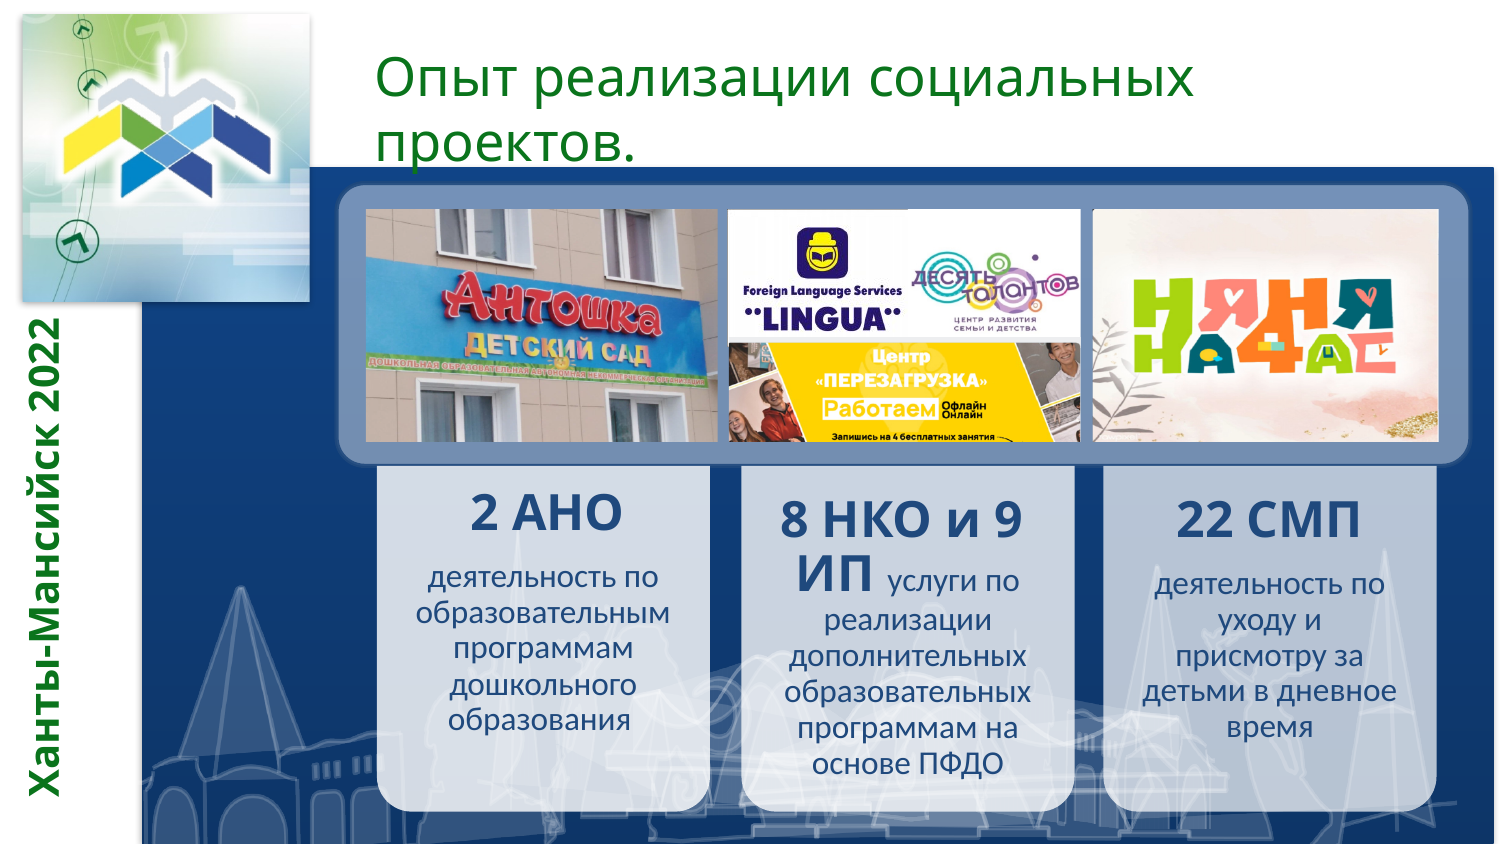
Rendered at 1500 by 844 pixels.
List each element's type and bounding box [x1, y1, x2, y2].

text_box [336, 182, 1471, 812]
picture [365, 208, 718, 443]
text_box [0, 0, 1500, 844]
picture [1092, 208, 1439, 443]
picture [727, 208, 1081, 443]
picture [29, 20, 298, 226]
picture [135, 547, 1459, 844]
